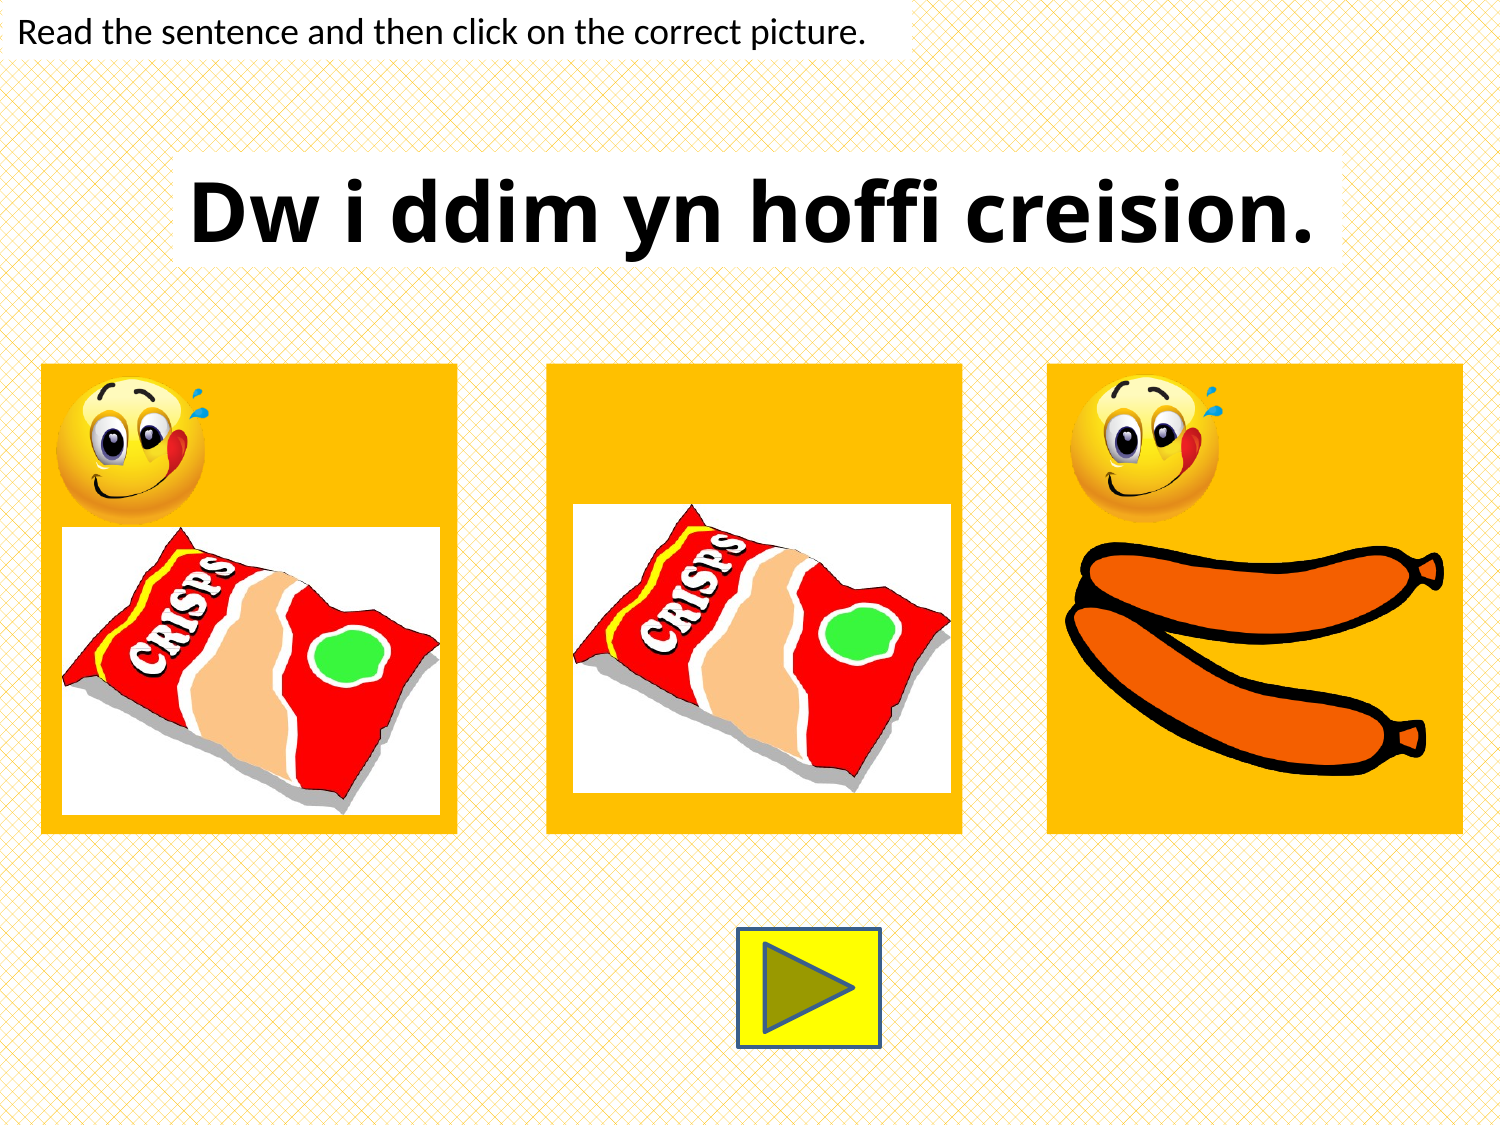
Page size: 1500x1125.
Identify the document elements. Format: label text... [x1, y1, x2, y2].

picture [37, 370, 440, 816]
text_box Read the sentence and then click on the correct picture. [2, 0, 912, 60]
text_box [544, 362, 965, 836]
text_box Dw i ddim yn hoffi creision. [172, 152, 1343, 267]
picture [1051, 368, 1445, 776]
text_box [736, 927, 882, 1049]
text_box [1045, 362, 1465, 836]
text_box [39, 362, 459, 836]
picture [573, 504, 951, 793]
